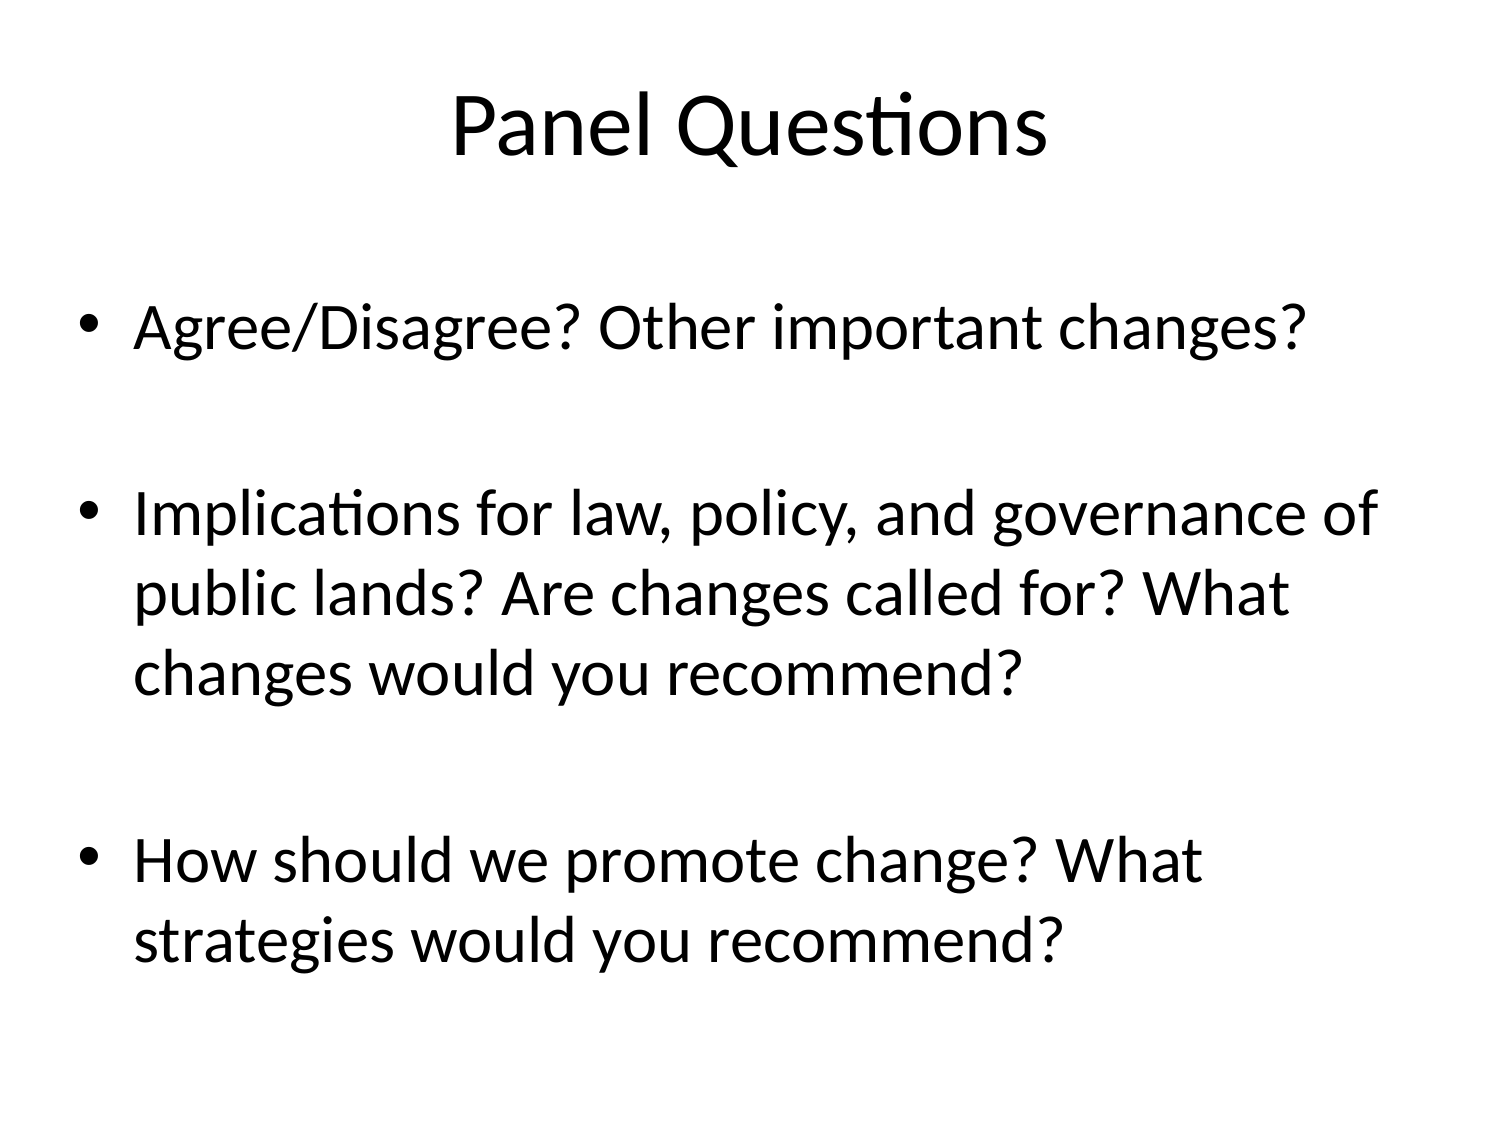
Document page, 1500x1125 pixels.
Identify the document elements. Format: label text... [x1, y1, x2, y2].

list Agree/Disagree? Other important changes? Implications for law, policy, and governance of public lands? Are changes called for? What changes would you recommend? How should we promote change? What strategies would you recommend? [62, 275, 1413, 1125]
title Panel Questions [75, 24, 1425, 213]
